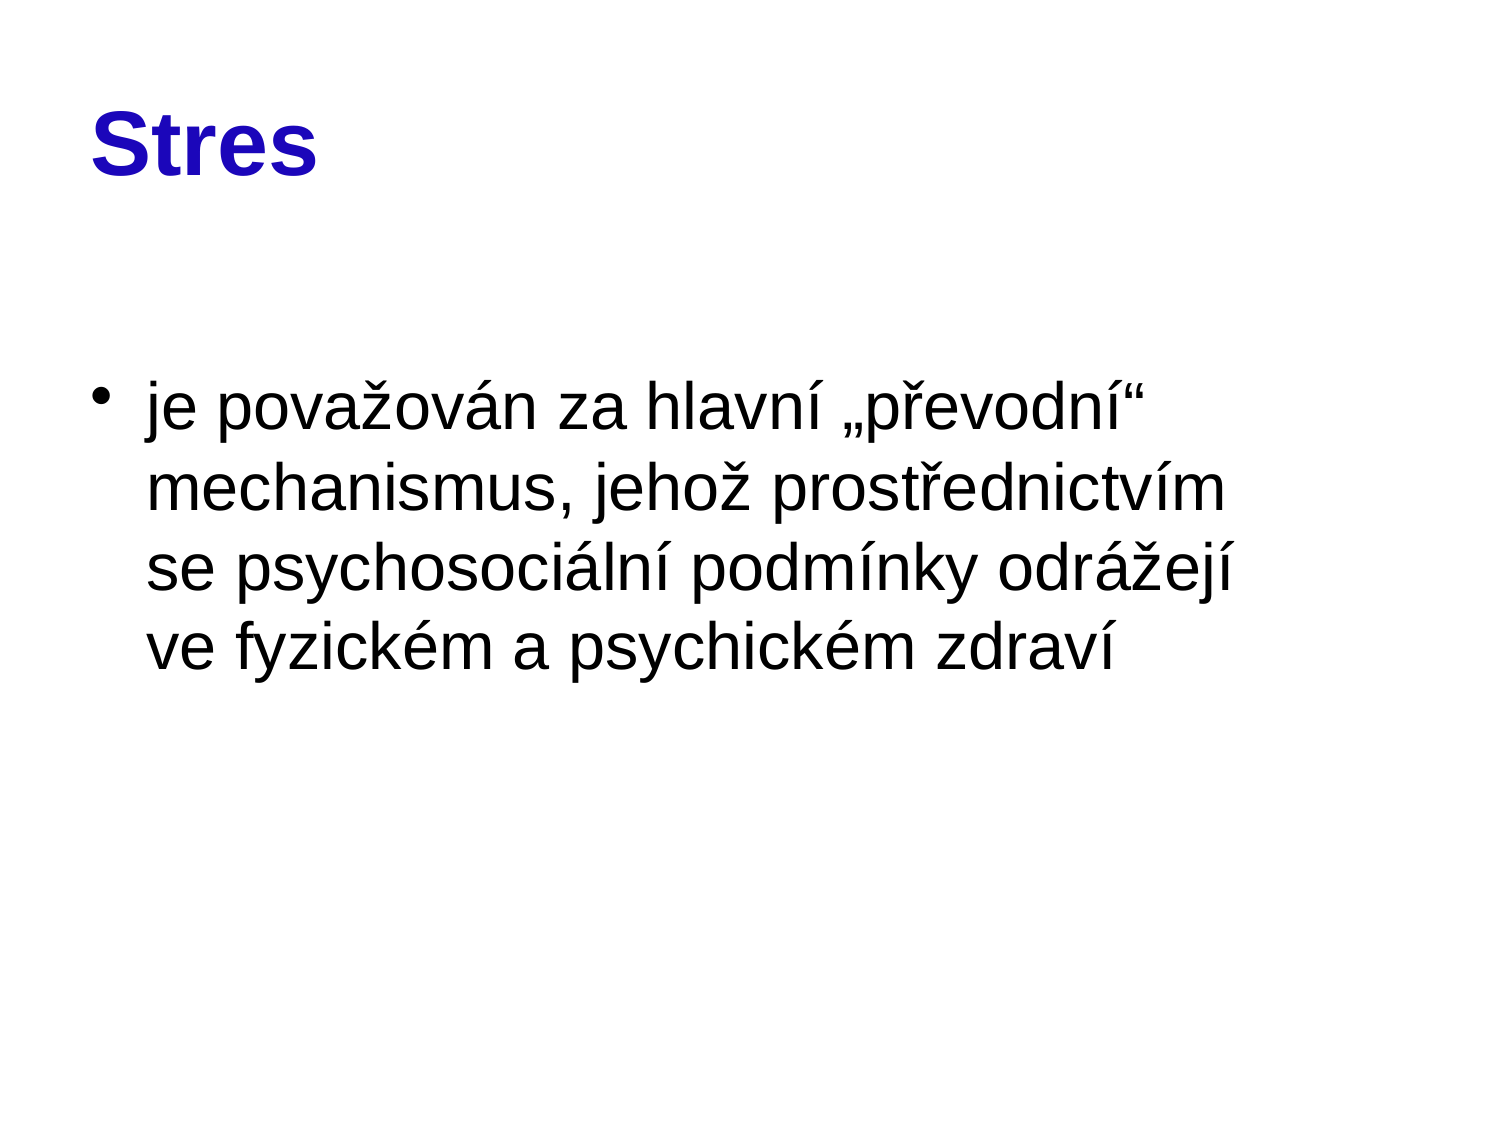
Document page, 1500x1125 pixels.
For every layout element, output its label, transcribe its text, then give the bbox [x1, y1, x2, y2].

list je považován za hlavní „převodní“ mechanismus, jehož prostřednictvím se psychosociální podmínky odrážejí ve fyzickém a psychickém zdraví [75, 262, 1425, 1005]
title Stres [75, 45, 1425, 233]
